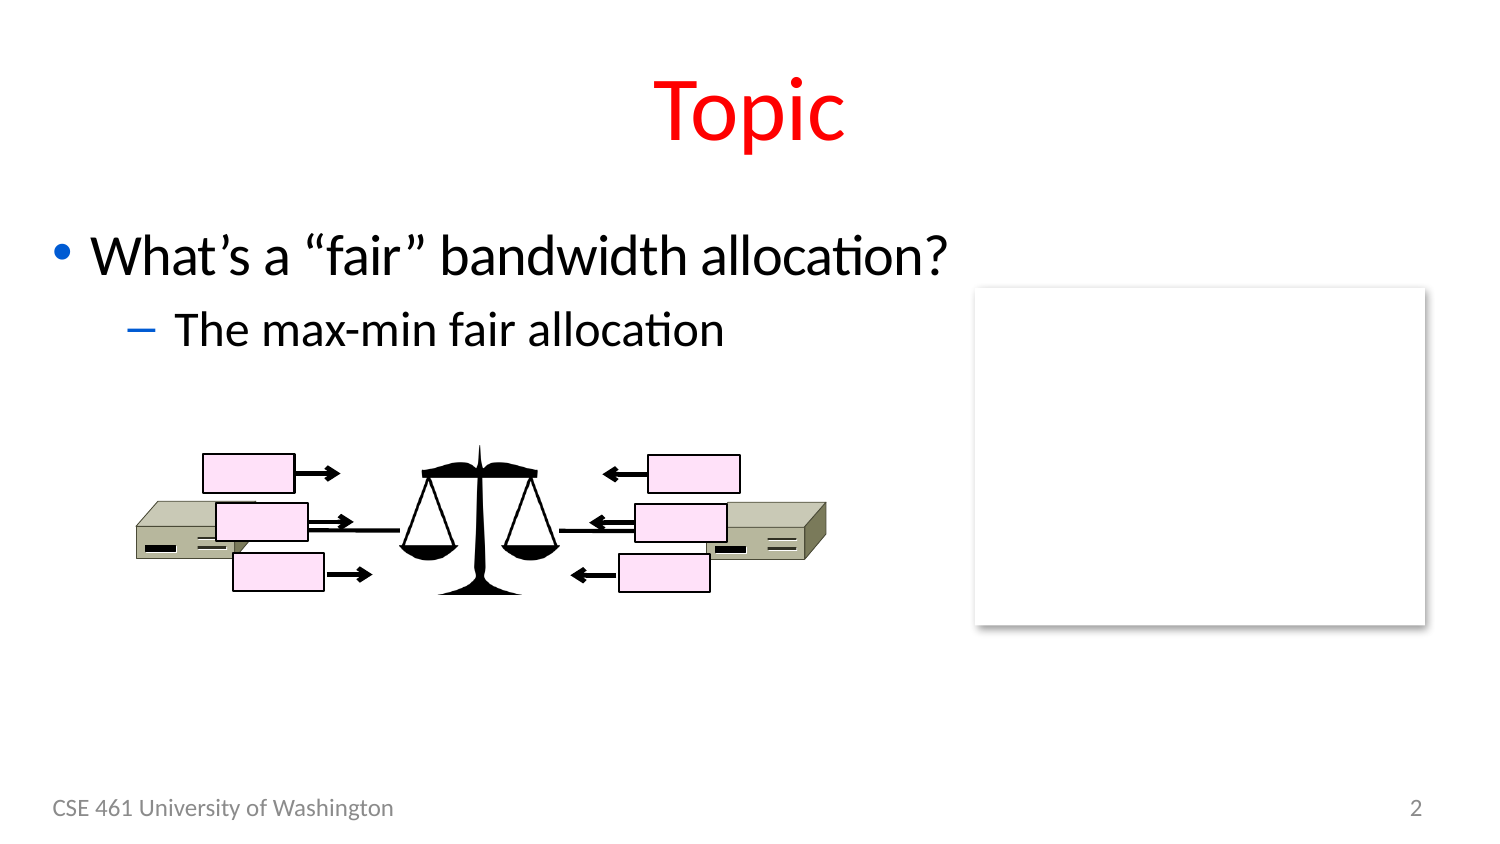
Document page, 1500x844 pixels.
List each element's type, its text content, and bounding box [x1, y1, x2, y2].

slide_number 2 [1087, 784, 1438, 830]
title Topic [37, 33, 1463, 175]
footer CSE 461 University of Washington [37, 784, 513, 830]
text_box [134, 444, 828, 595]
list What’s a “fair” bandwidth allocation? The max-min fair allocation [37, 209, 975, 760]
